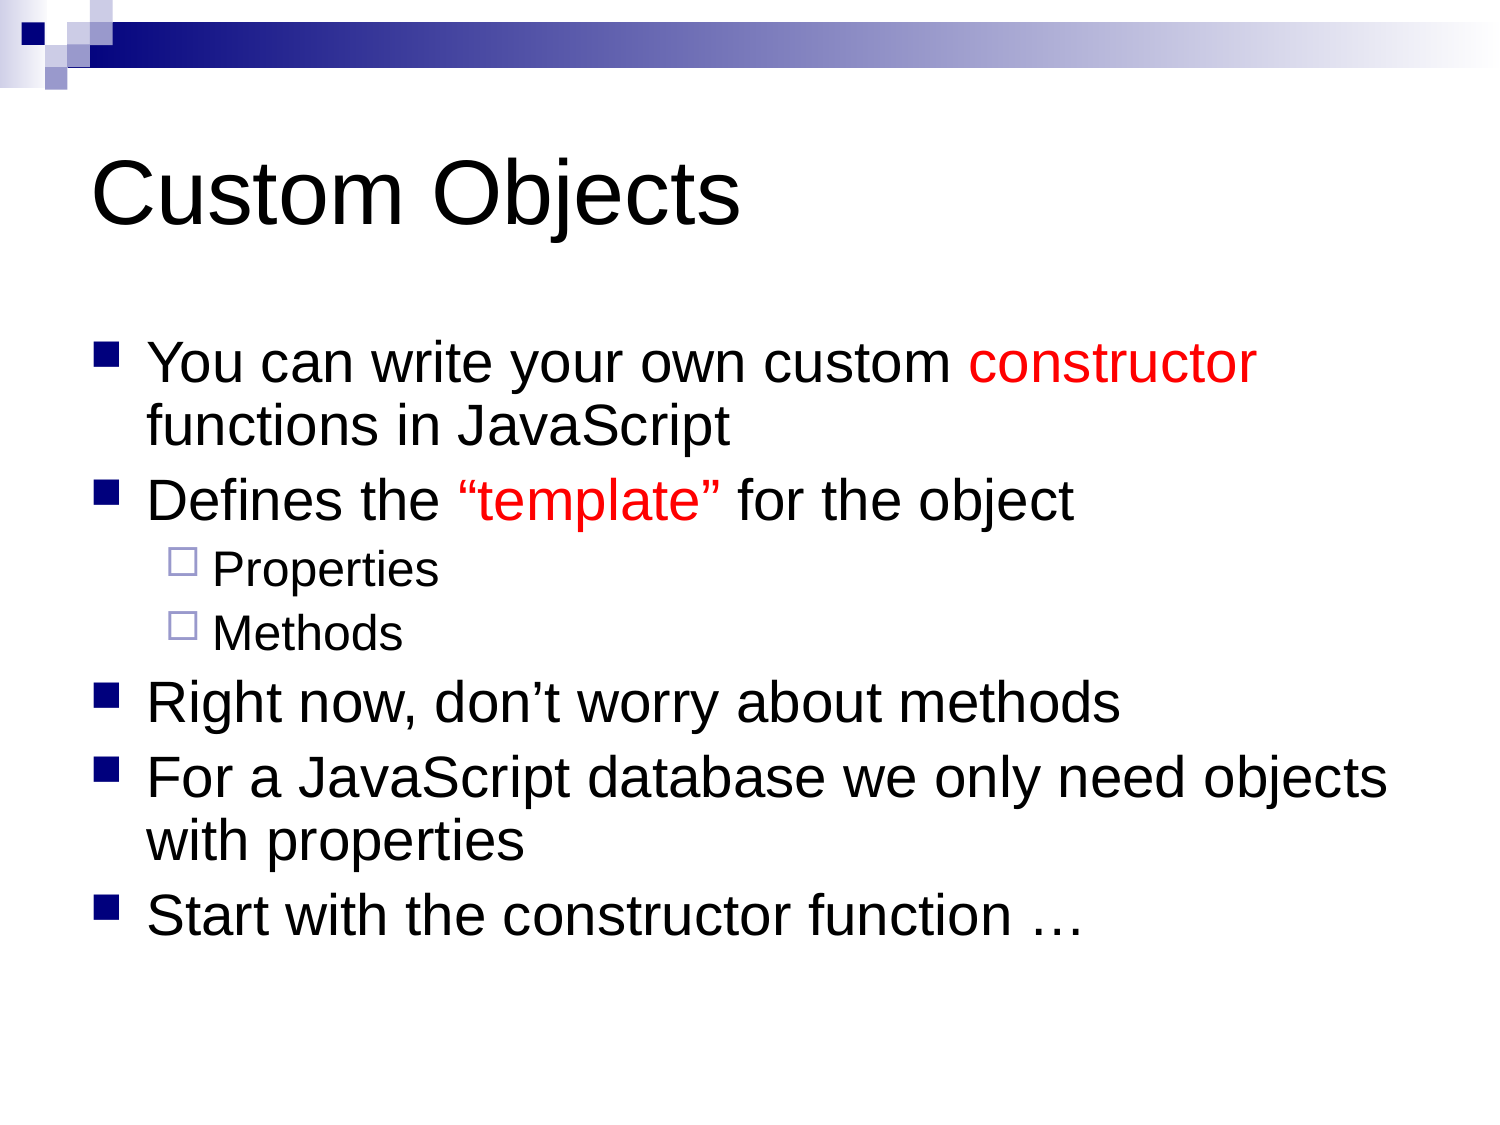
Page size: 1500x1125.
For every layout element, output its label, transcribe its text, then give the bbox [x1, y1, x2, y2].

list You can write your own custom constructor functions in JavaScript Defines the “template” for the object Properties Methods Right now, don’t worry about methods For a JavaScript database we only need objects with properties Start with the constructor function … [74, 324, 1426, 1026]
title Custom Objects [74, 74, 1426, 301]
